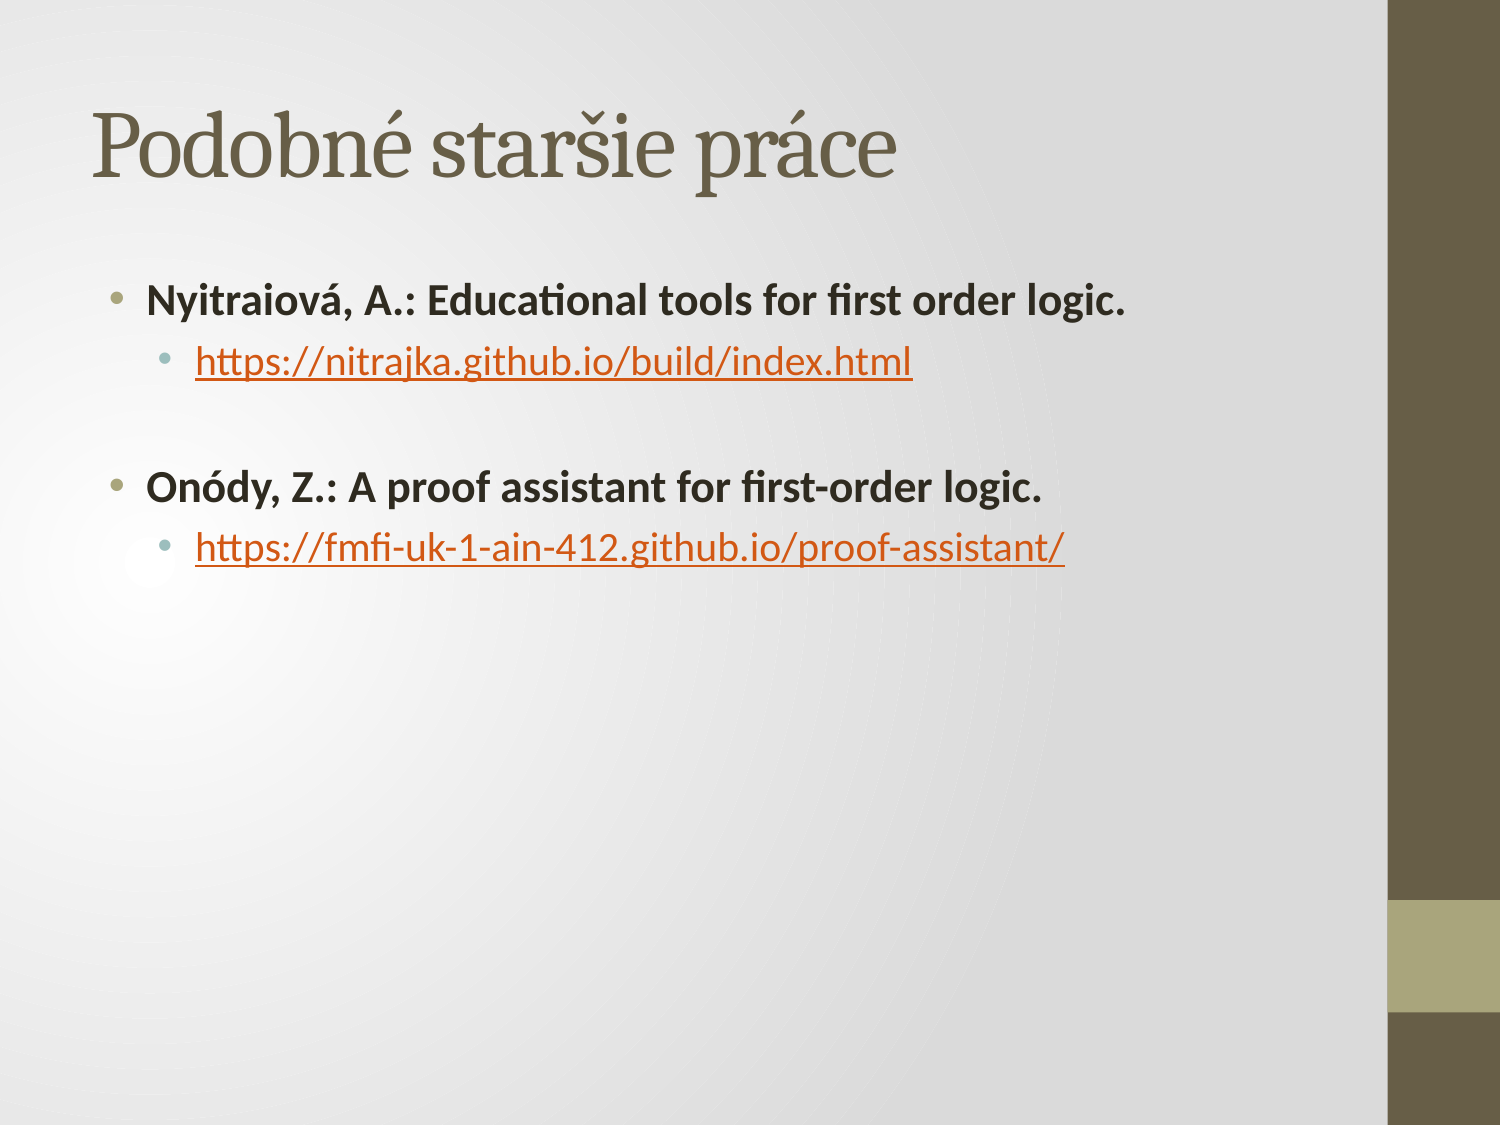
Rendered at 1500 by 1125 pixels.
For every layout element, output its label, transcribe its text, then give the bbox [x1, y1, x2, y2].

list Nyitraiová, A.: Educational tools for first order logic. https://nitrajka.github.io/build/index.html Onódy, Z.: A proof assistant for first-order logic. https://fmfi-uk-1-ain-412.github.io/proof-assistant/ [75, 262, 1325, 1050]
title Podobné staršie práce [75, 45, 1325, 233]
